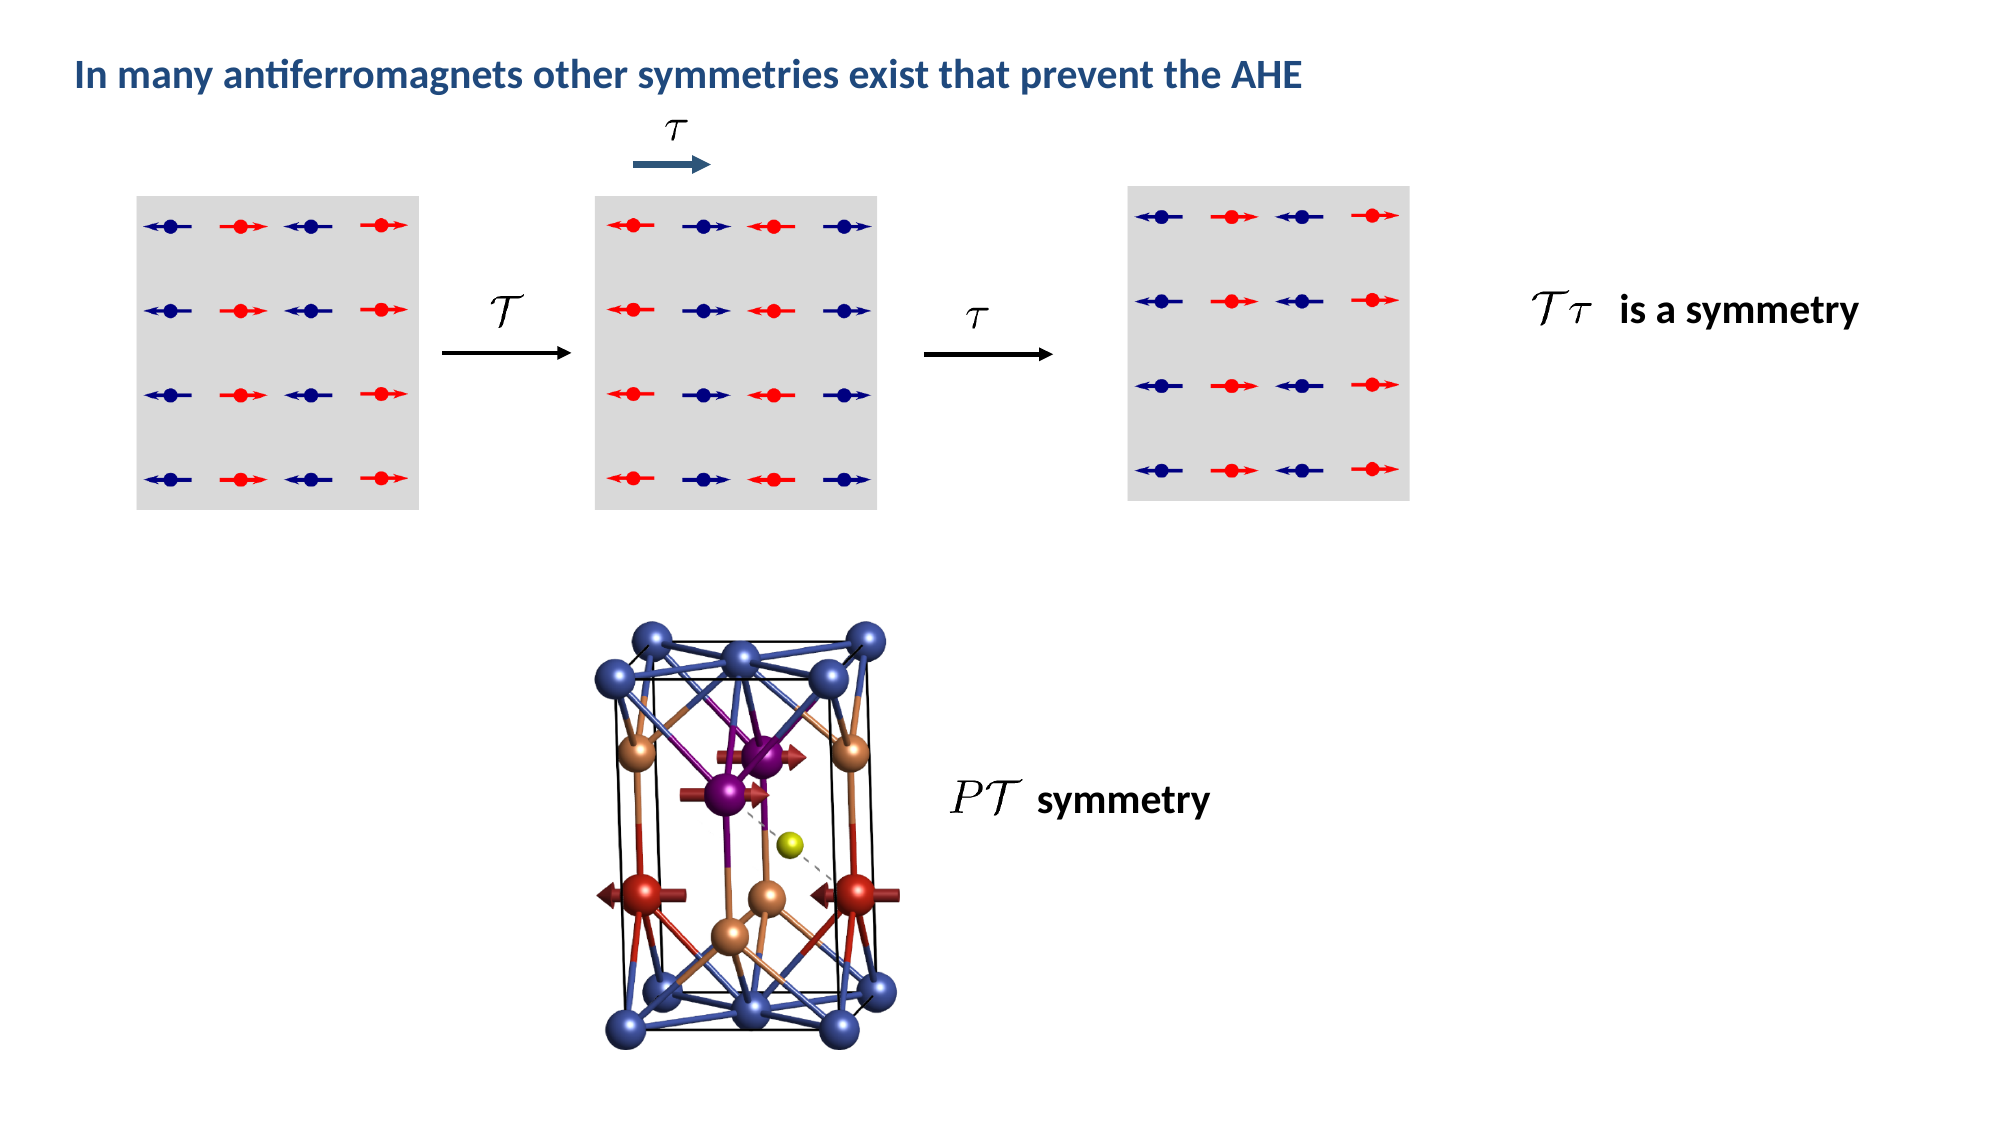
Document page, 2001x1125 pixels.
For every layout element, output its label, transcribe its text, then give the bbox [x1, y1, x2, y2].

picture [1127, 186, 1410, 501]
text_box In many antiferromagnets other symmetries exist that prevent the AHE [59, 39, 1332, 104]
picture [949, 778, 1022, 816]
picture [136, 196, 419, 510]
picture [664, 119, 688, 141]
picture [965, 307, 989, 329]
picture [594, 196, 878, 510]
picture [1531, 289, 1592, 326]
text_box symmetry [1022, 764, 1316, 830]
picture [490, 294, 524, 328]
text_box is a symmetry [1604, 274, 2000, 340]
picture [594, 621, 900, 1050]
